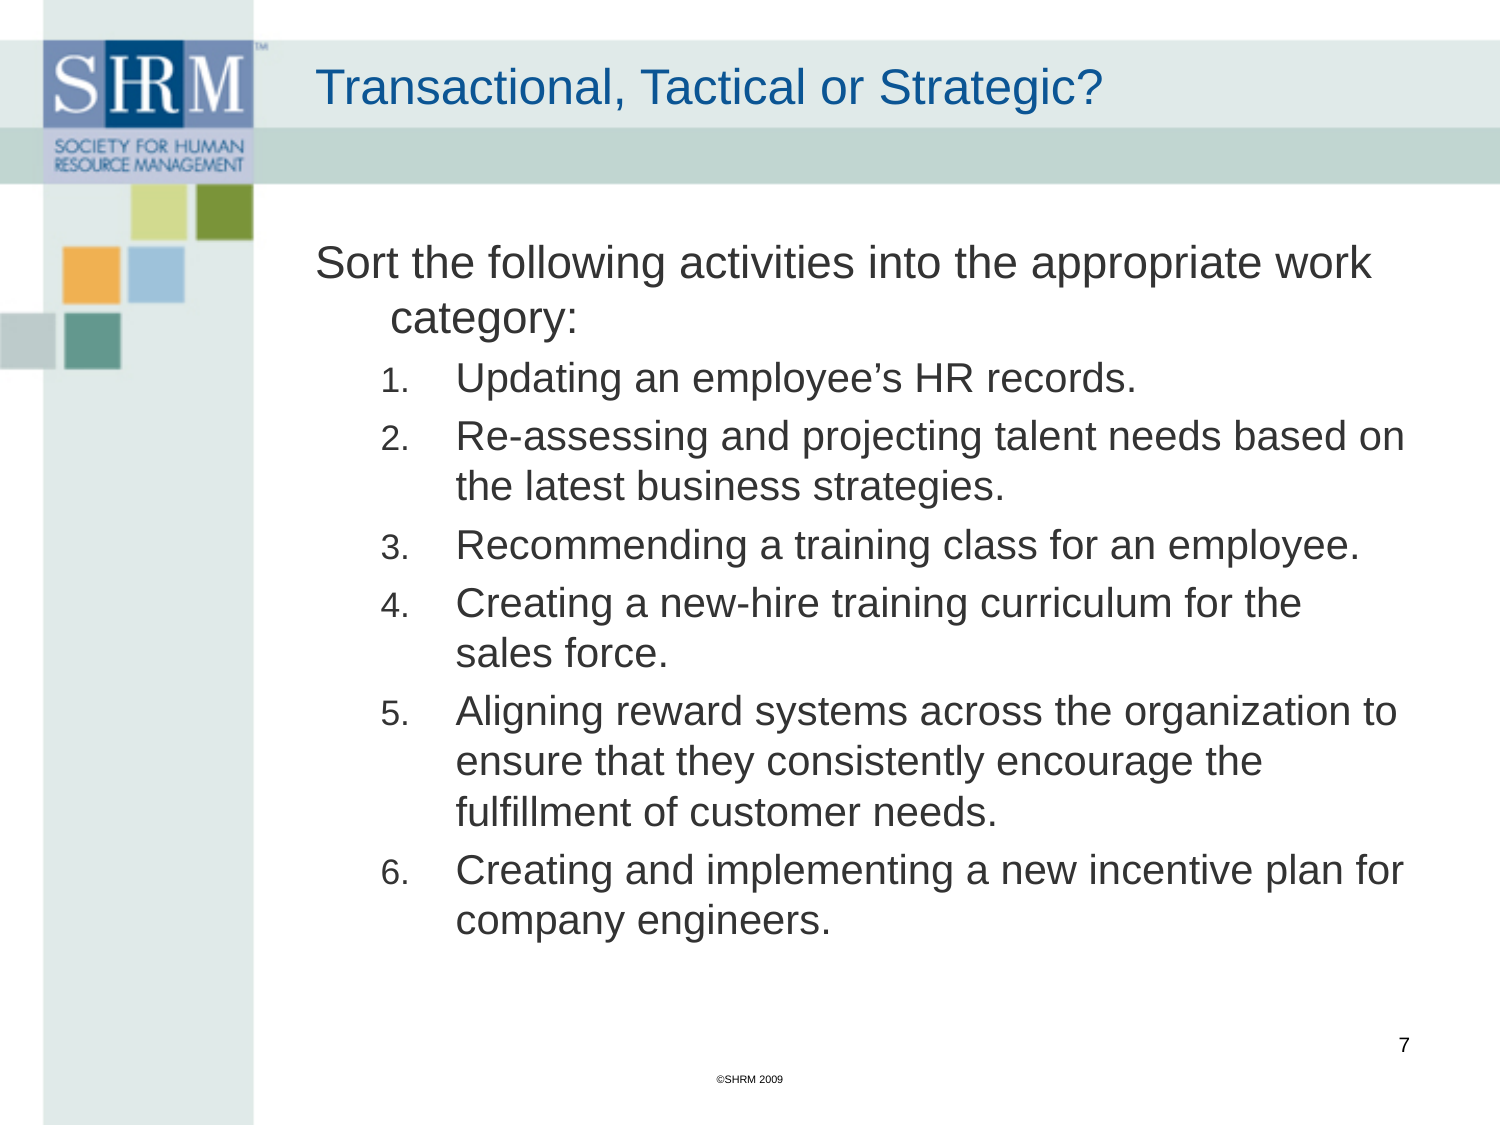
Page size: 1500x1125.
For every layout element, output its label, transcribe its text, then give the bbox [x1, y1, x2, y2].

slide_number 7 [1074, 1024, 1426, 1103]
title Transactional, Tactical or Strategic? [299, 44, 1426, 126]
footer ©SHRM 2009 [512, 1062, 988, 1103]
list Sort the following activities into the appropriate work category: Updating an employee’s HR records. Re-assessing and projecting talent needs based on the latest business strategies. Recommending a training class for an employee. Creating a new-hire training curriculum for the sales force. Aligning reward systems across the organization to ensure that they consistently encourage the fulfillment of customer needs. Creating and implementing a new incentive plan for company engineers. [299, 224, 1426, 1006]
picture [0, 0, 1500, 1125]
